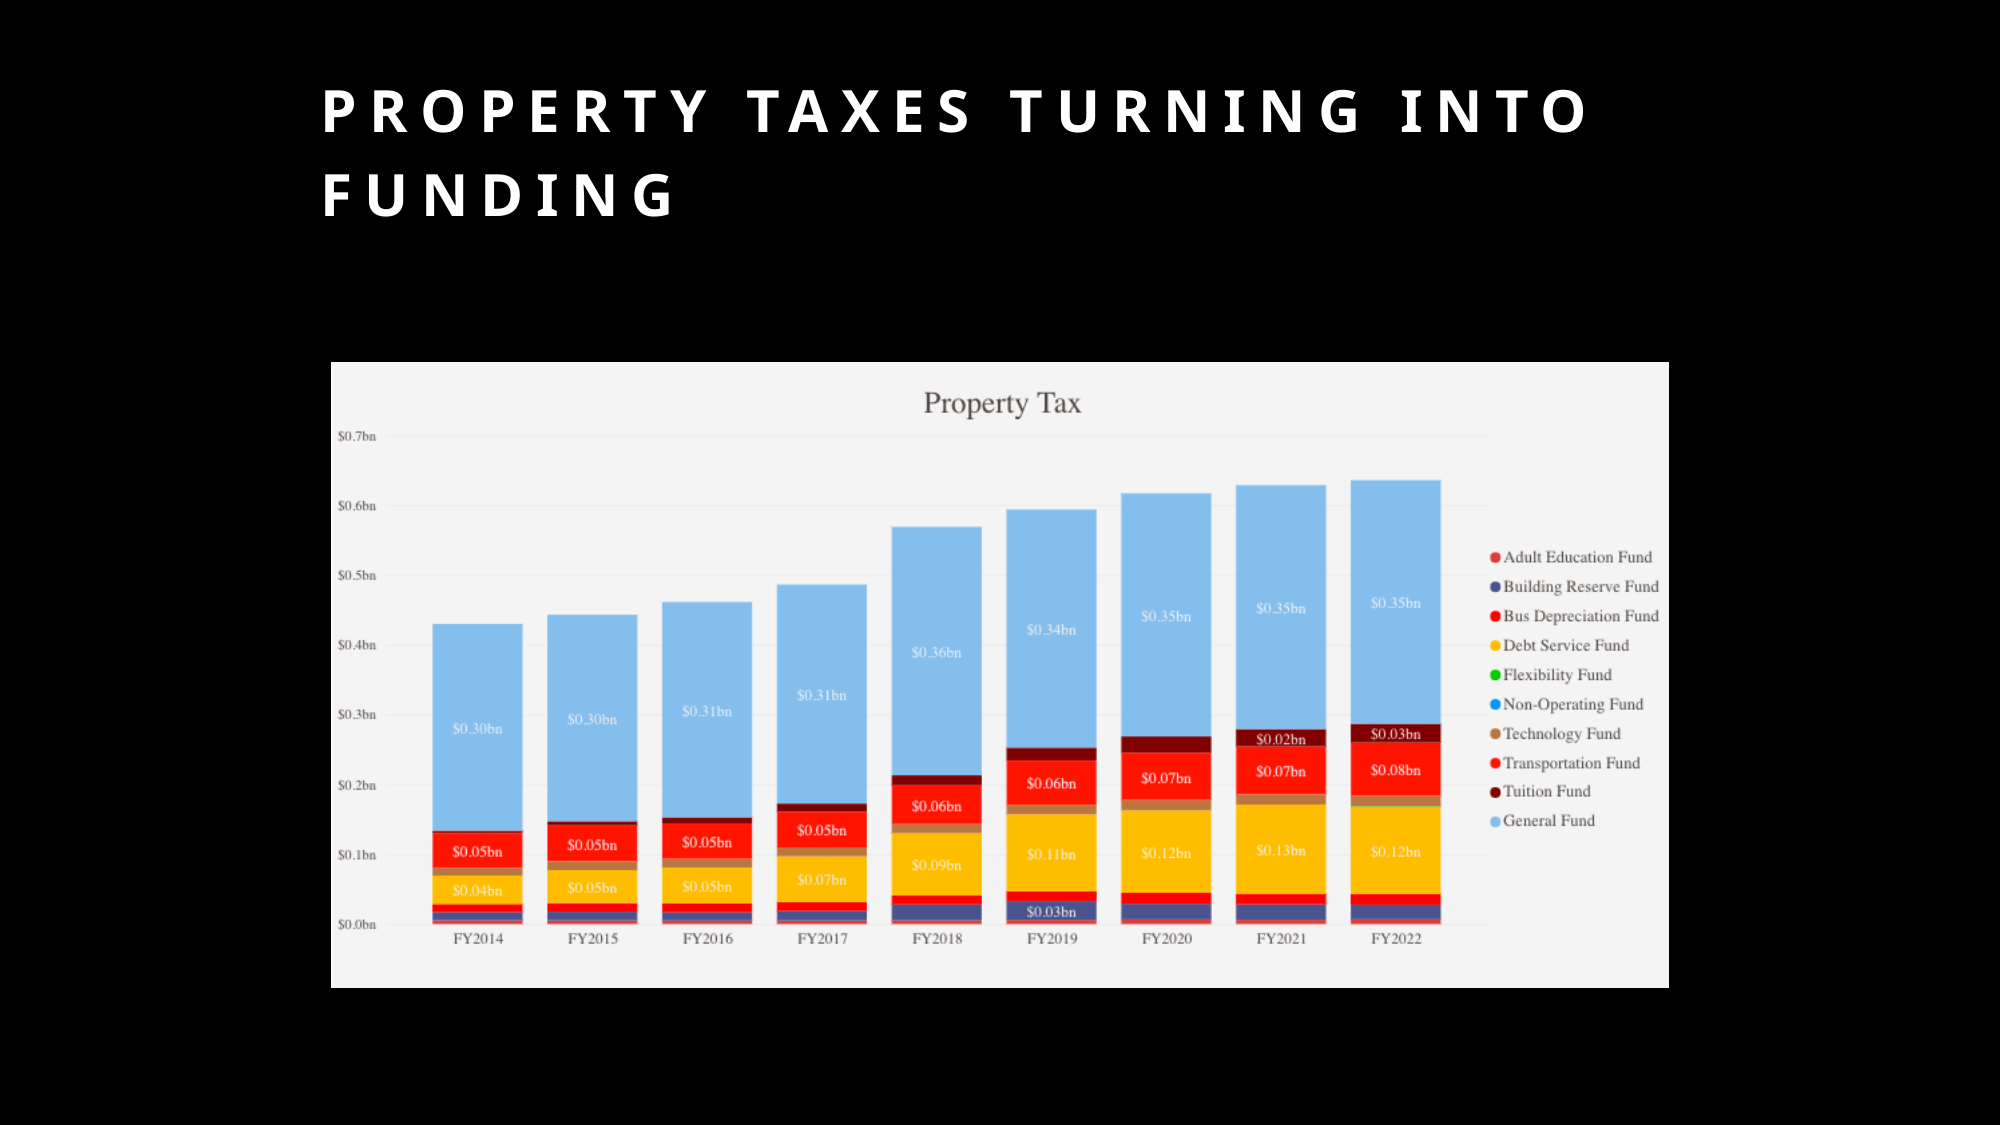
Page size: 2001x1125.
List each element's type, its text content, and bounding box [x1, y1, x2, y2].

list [331, 362, 1669, 988]
title Property Taxes turning into funding [305, 94, 1695, 236]
